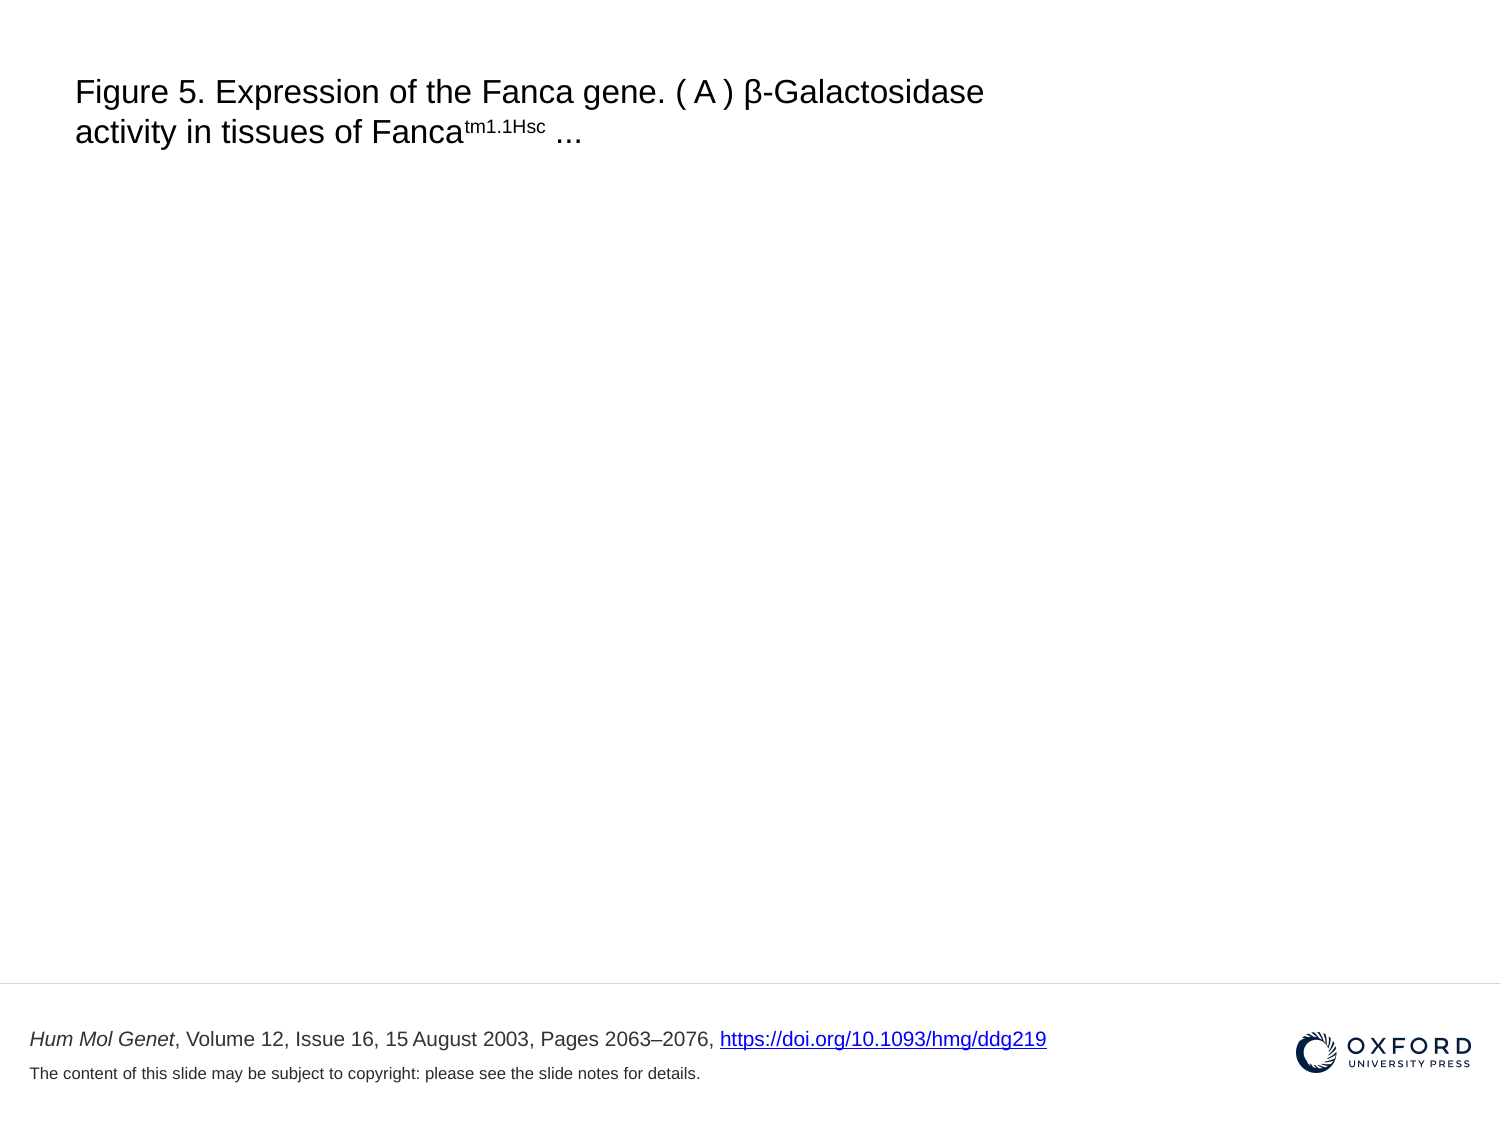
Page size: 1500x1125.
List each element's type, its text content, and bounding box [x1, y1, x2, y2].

title Figure 5. Expression of the Fanca gene. ( A ) β-Galactosidase activity in tissues of Fancatm1.1Hsc ... [75, 69, 1078, 171]
footer Hum Mol Genet, Volume 12, Issue 16, 15 August 2003, Pages 2063–2076, https://doi.org/10.1093/hmg/ddg219 The content of this slide may be subject to copyright: please see the slide notes for details. [0, 983, 1260, 1125]
picture [1296, 1032, 1471, 1073]
